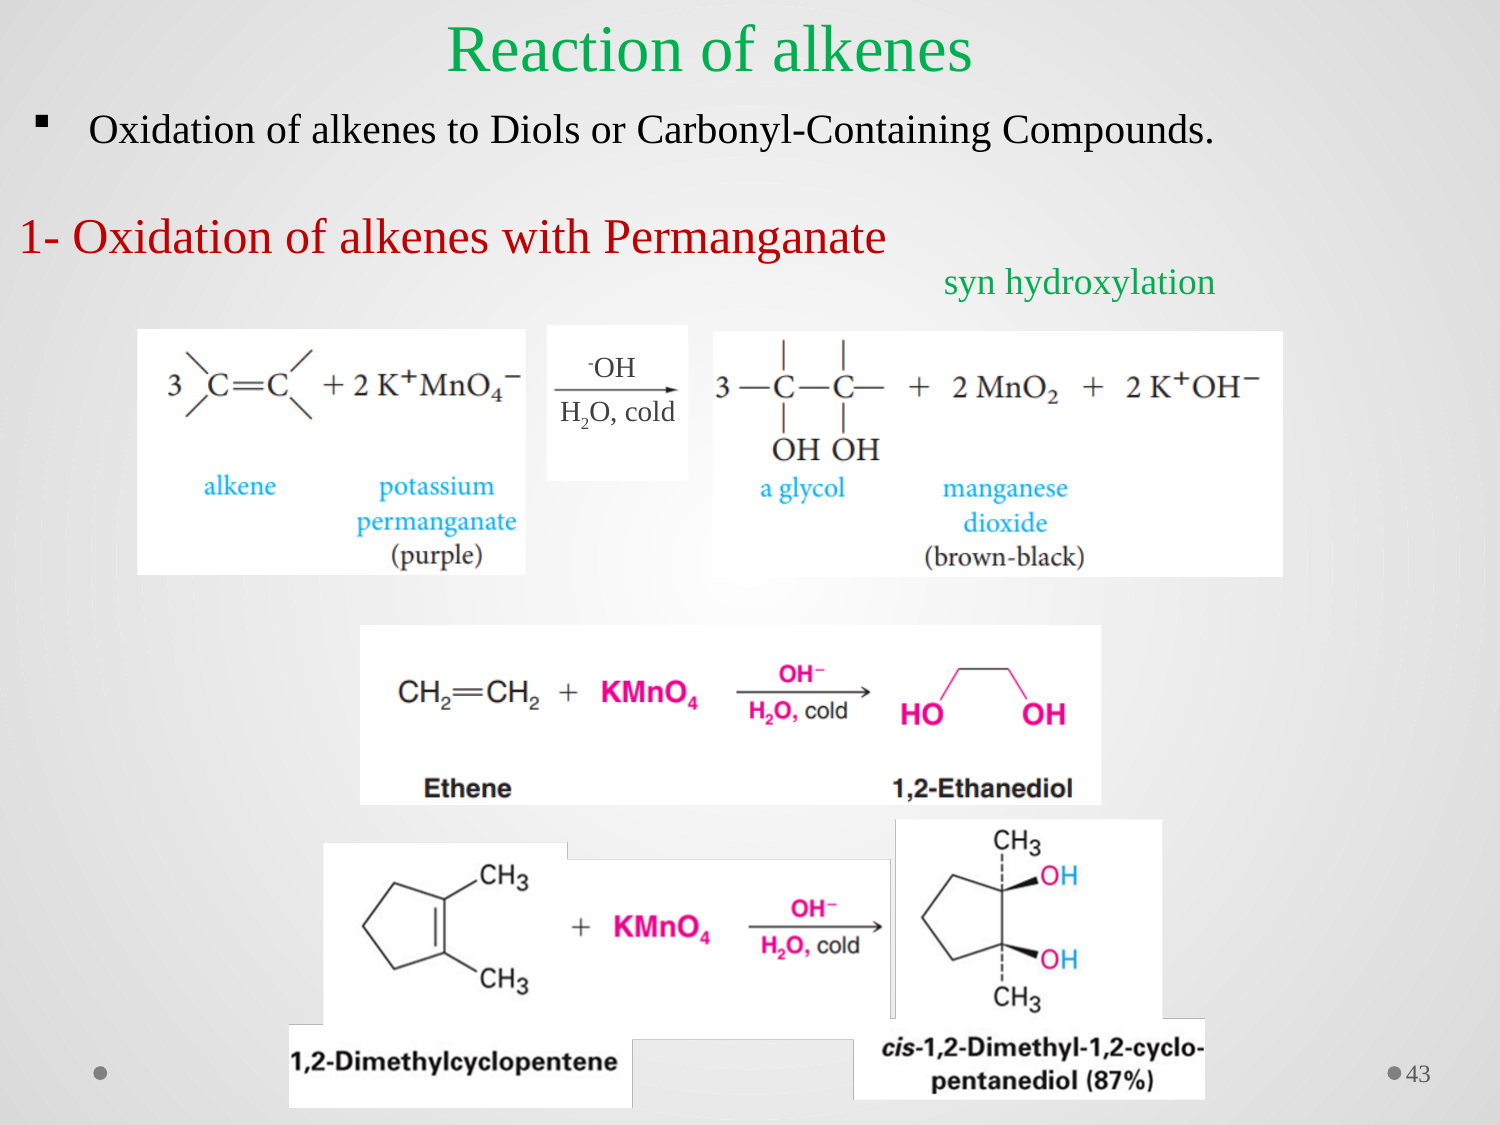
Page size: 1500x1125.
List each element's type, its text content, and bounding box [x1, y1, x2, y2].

text_box Reaction of alkenes [431, 0, 989, 93]
text_box syn hydroxylation [928, 249, 1231, 310]
picture [289, 819, 1205, 1109]
text_box 1- Oxidation of alkenes with Permanganate [3, 196, 915, 271]
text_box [136, 325, 1284, 577]
text_box Oxidation of alkenes to Diols or Carbonyl-Containing Compounds. [17, 94, 1235, 159]
picture [359, 624, 1102, 806]
slide_number 43 [1401, 1042, 1494, 1103]
